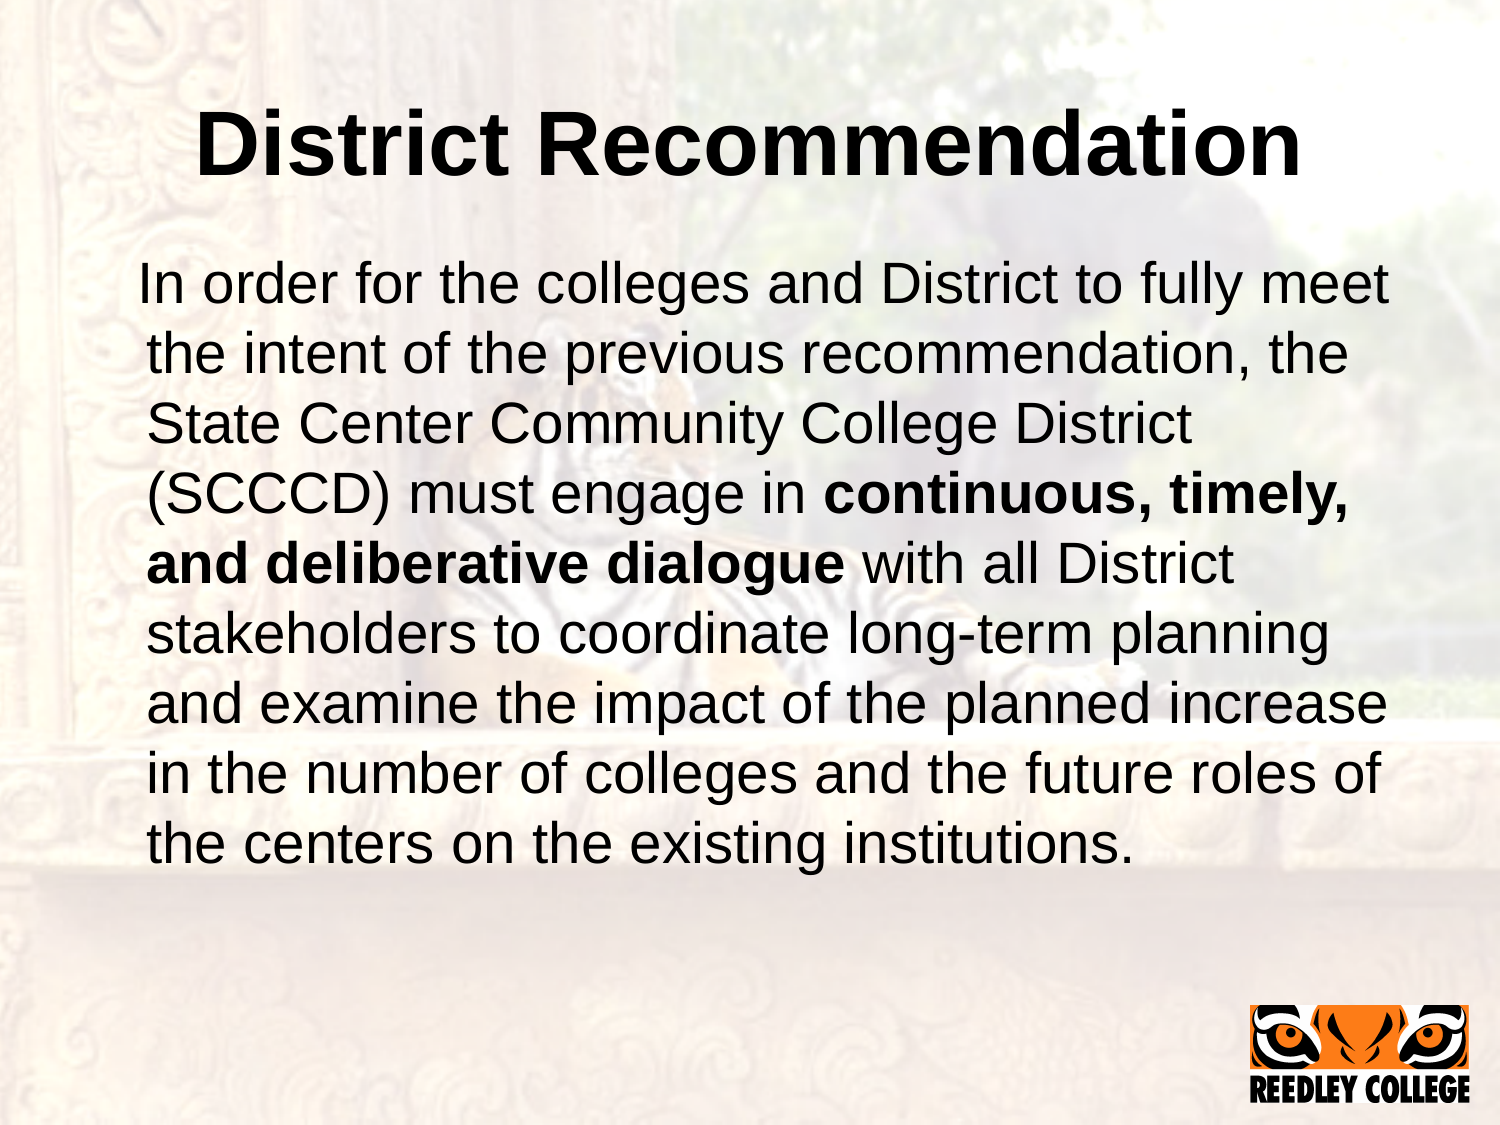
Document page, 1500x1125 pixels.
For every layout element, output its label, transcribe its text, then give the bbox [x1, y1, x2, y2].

title District Recommendation [74, 44, 1426, 233]
picture [1250, 1005, 1470, 1103]
list In order for the colleges and District to fully meet the intent of the previous recommendation, the State Center Community College District (SCCCD) must engage in continuous, timely, and deliberative dialogue with all District stakeholders to coordinate long-term planning and examine the impact of the planned increase in the number of colleges and the future roles of the centers on the existing institutions. [74, 237, 1426, 1006]
